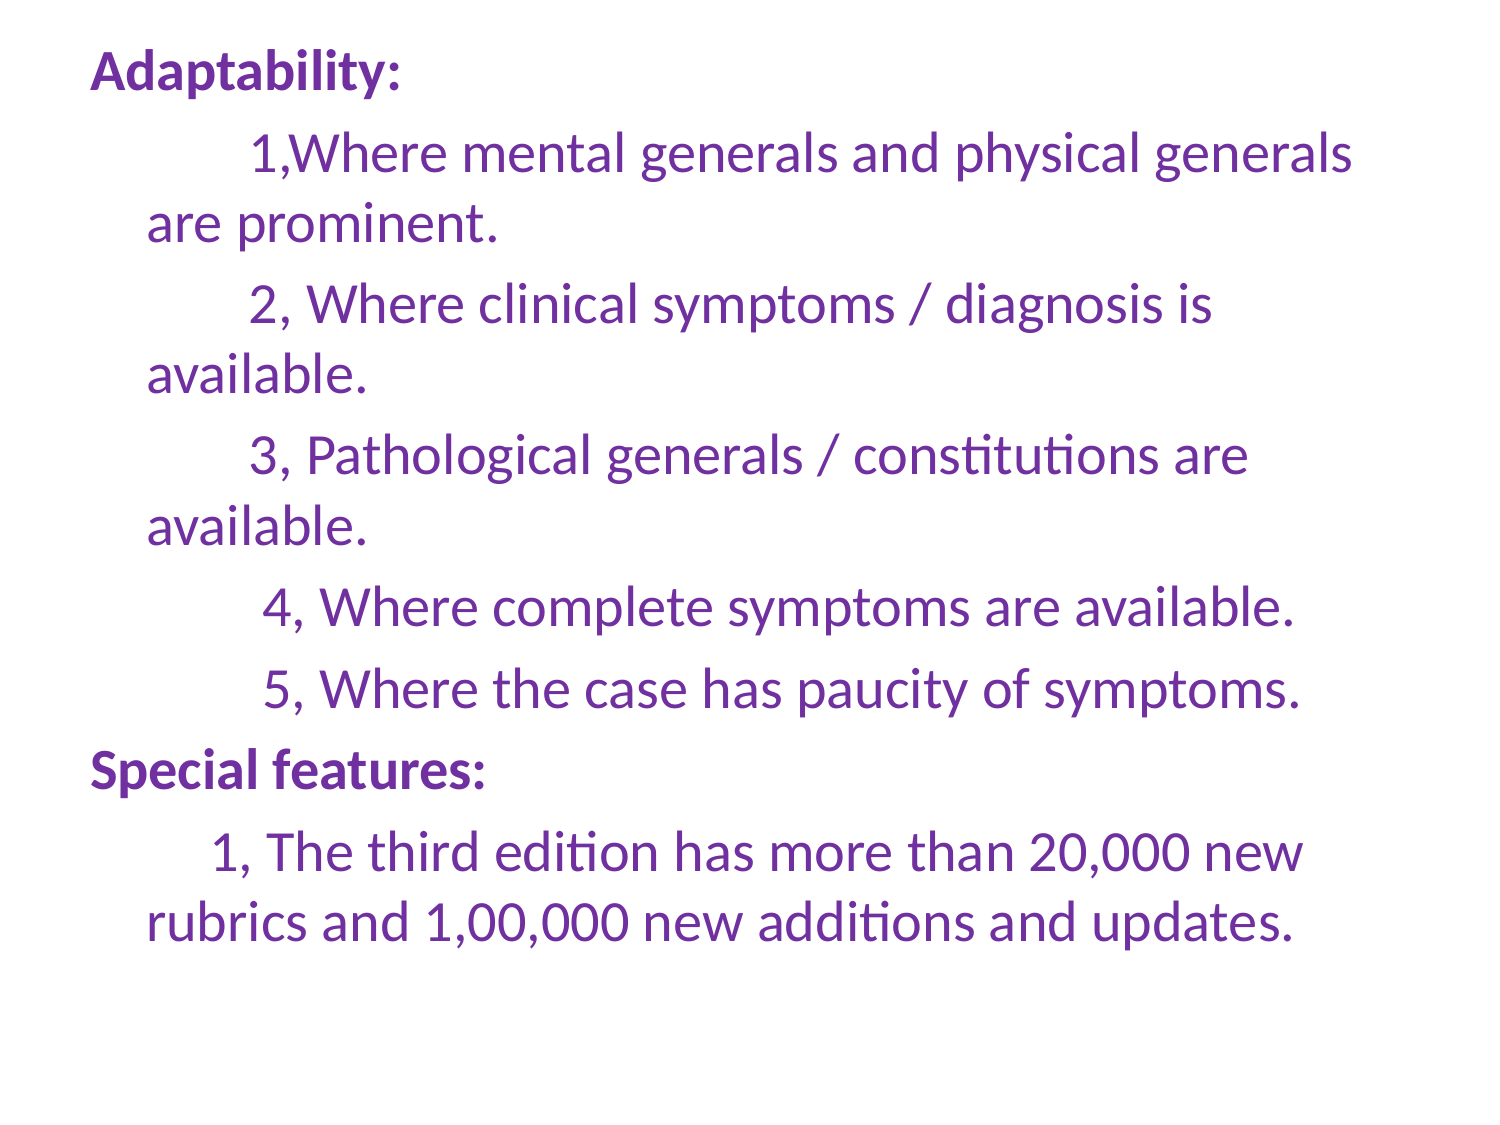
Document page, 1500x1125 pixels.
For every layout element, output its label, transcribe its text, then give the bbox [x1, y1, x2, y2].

list Adaptability: 1,Where mental generals and physical generals are prominent. 2, Where clinical symptoms / diagnosis is available. 3, Pathological generals / constitutions are available. 4, Where complete symptoms are available. 5, Where the case has paucity of symptoms. Special features: 1, The third edition has more than 20,000 new rubrics and 1,00,000 new additions and updates. [75, 24, 1425, 1100]
